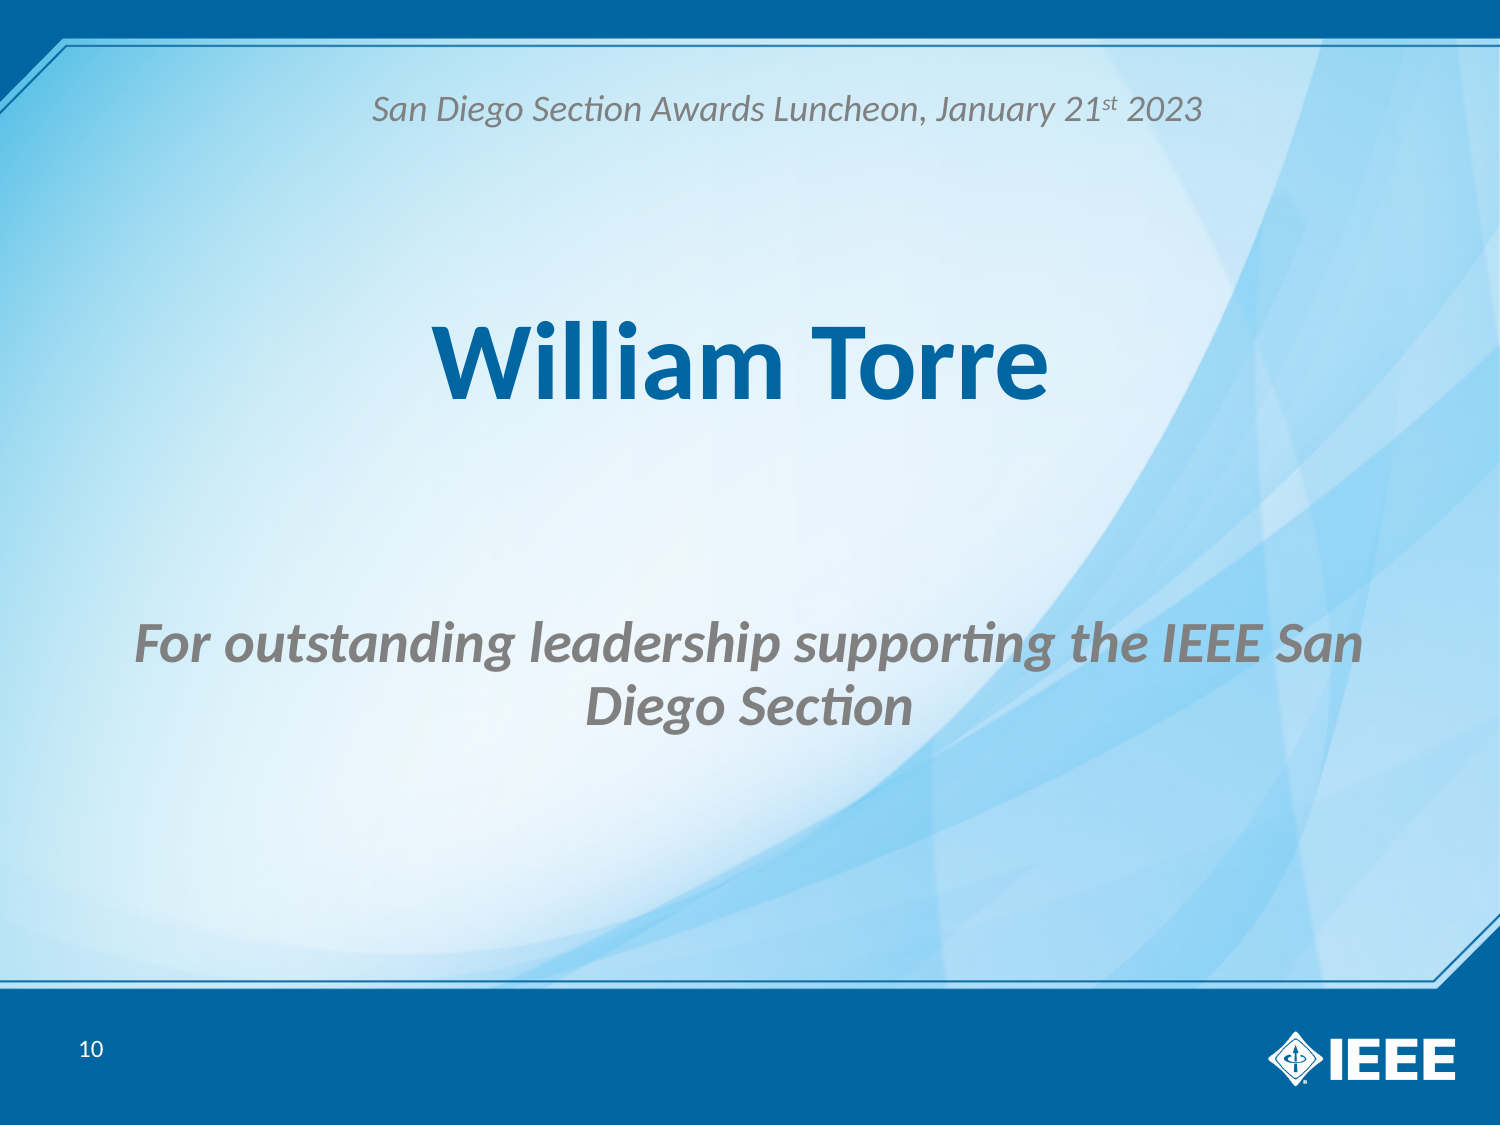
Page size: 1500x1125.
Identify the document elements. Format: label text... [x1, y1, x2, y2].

title William Torre [94, 295, 1389, 431]
picture [0, 0, 1500, 1125]
text_box San Diego Section Awards Luncheon, January 21st 2023 [321, 77, 1253, 137]
slide_number 10 [63, 1017, 143, 1078]
list For outstanding leadership supporting the IEEE San Diego Section [103, 605, 1397, 951]
